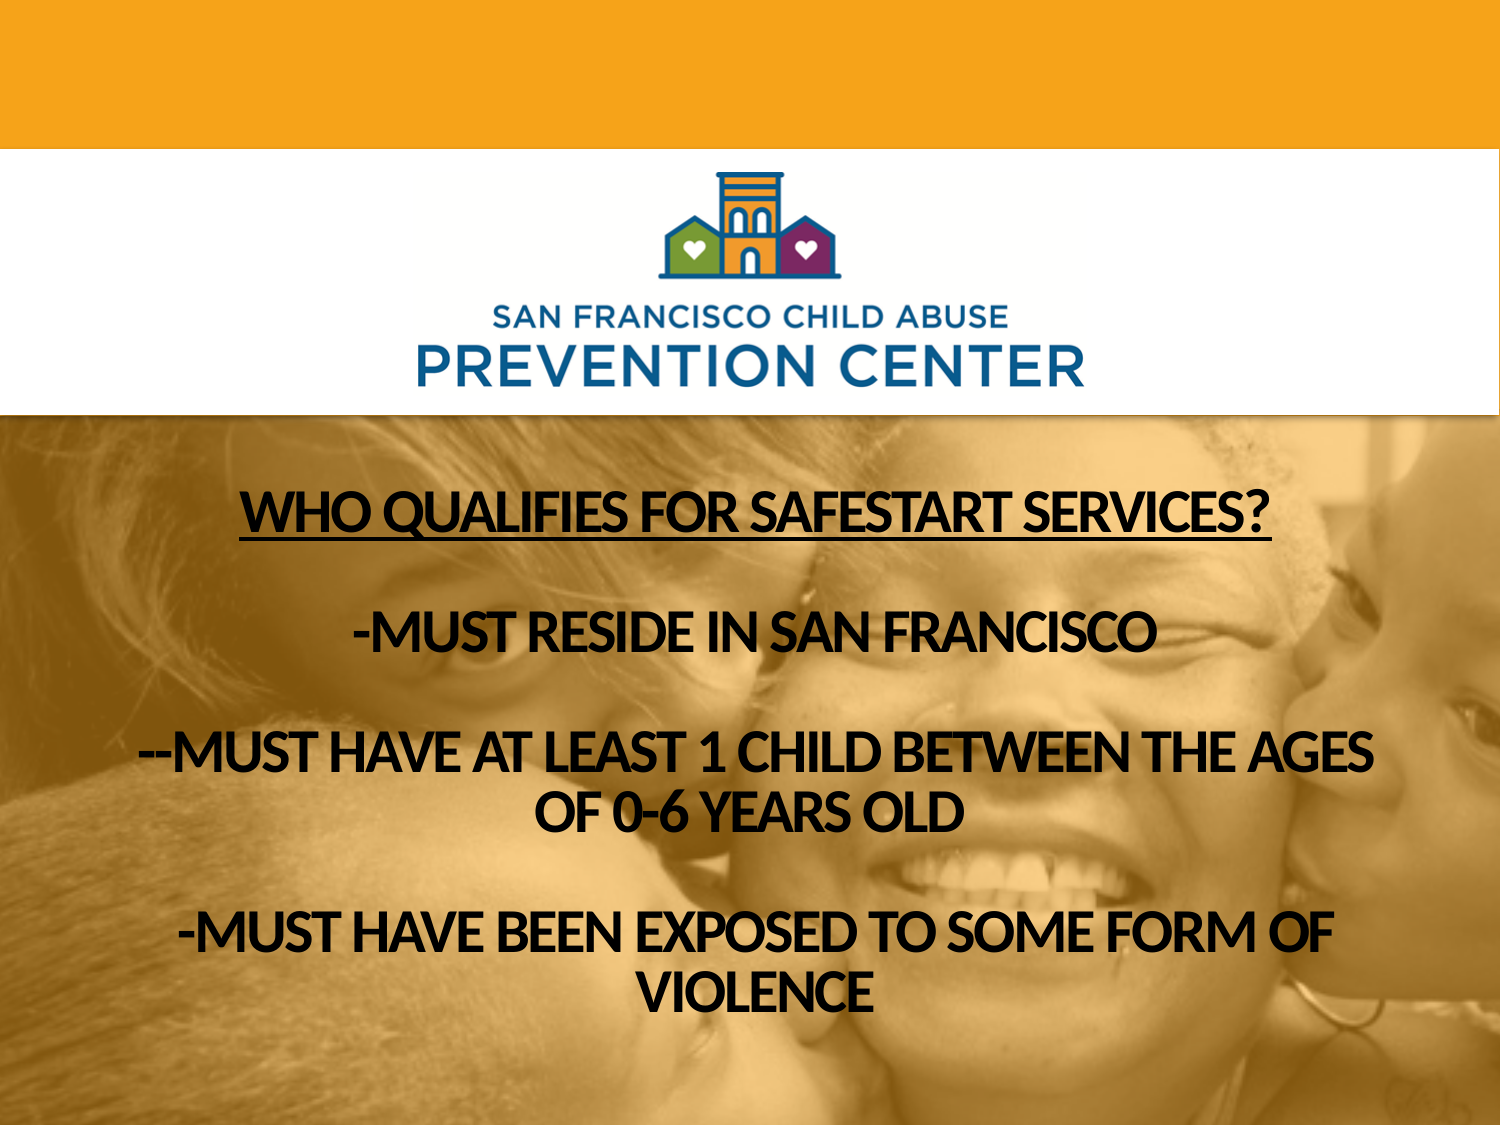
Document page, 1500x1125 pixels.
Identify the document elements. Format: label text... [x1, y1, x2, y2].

title Who qualifies for safestart services? -Must reside in san francisco --must have at least 1 child between the ages of 0-6 years old -must have been exposed to some form of violence [118, 456, 1394, 1053]
picture [413, 172, 1087, 396]
